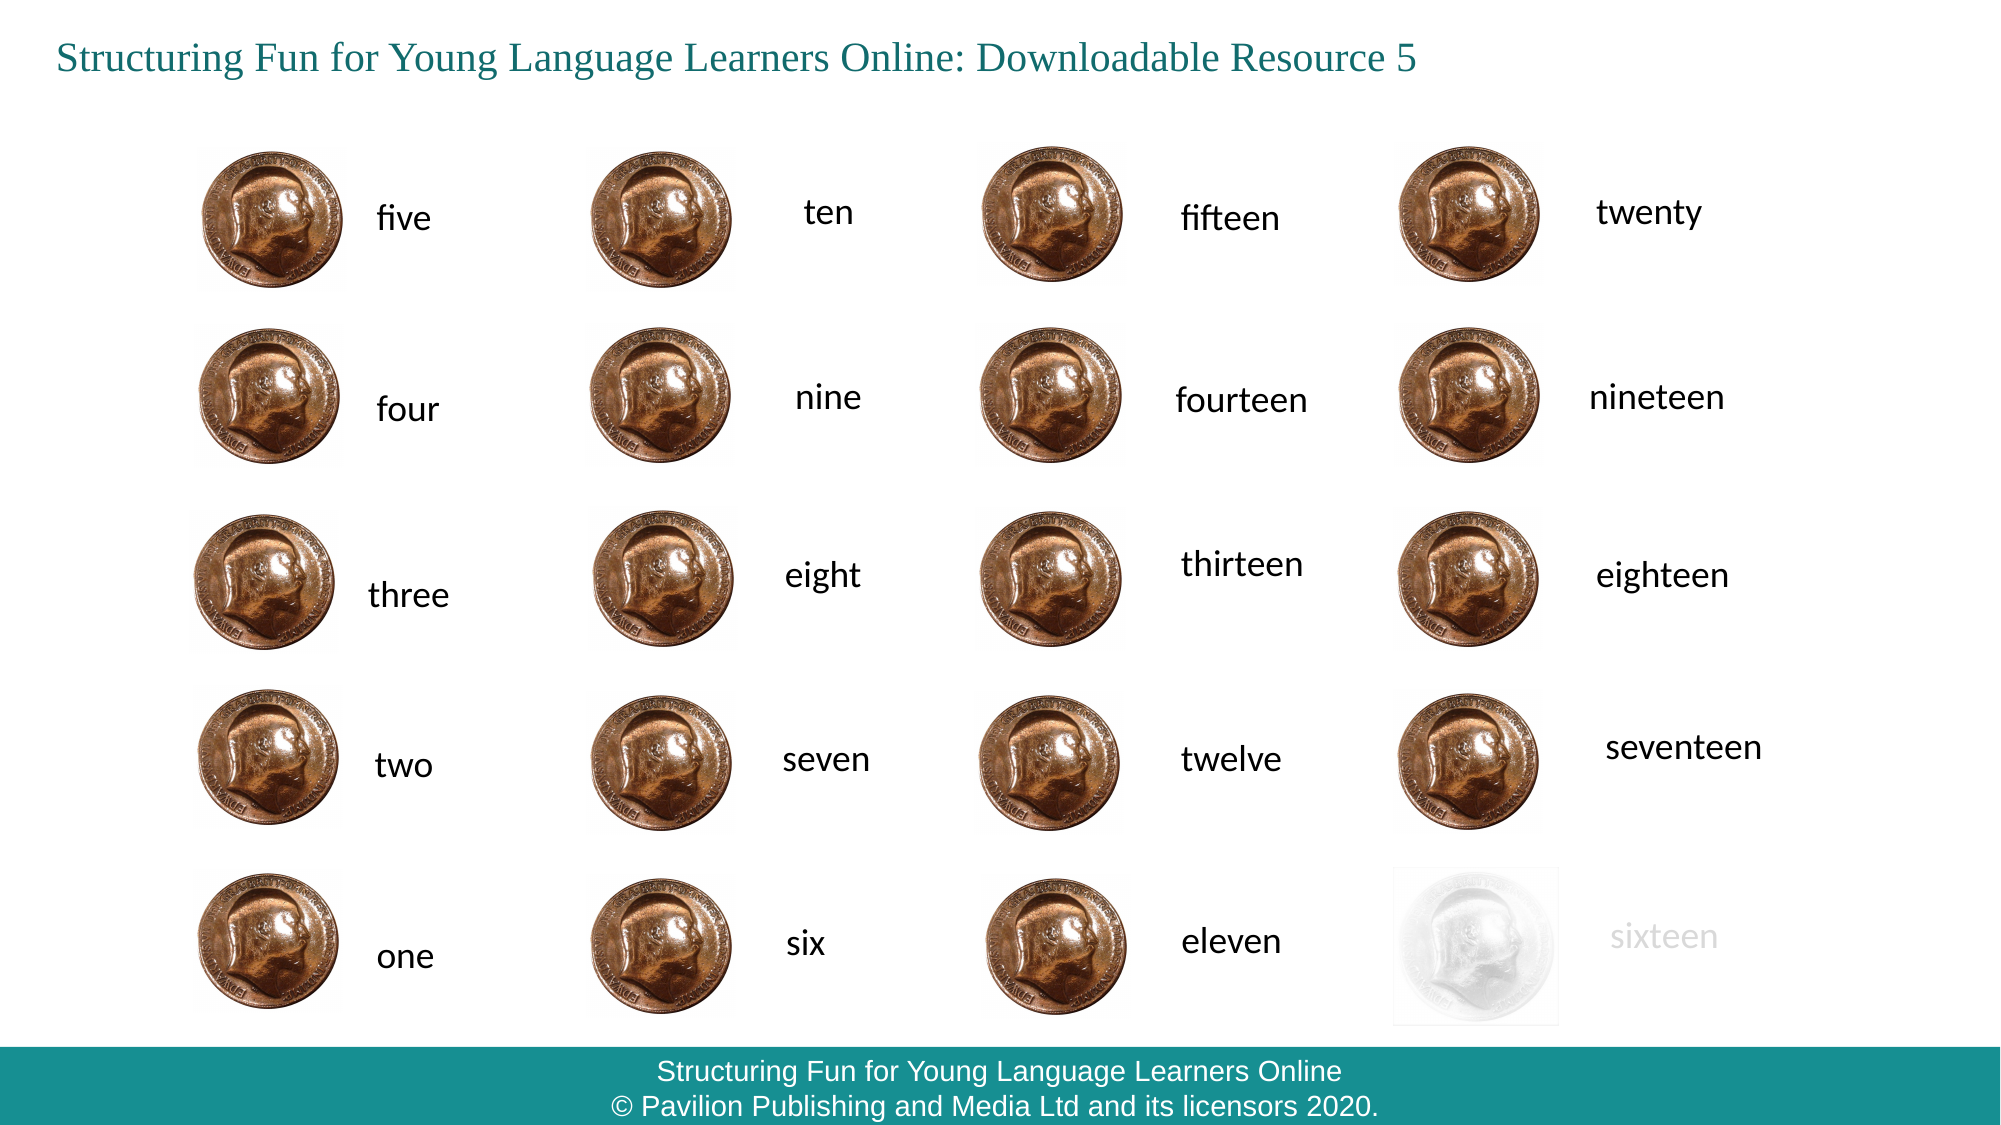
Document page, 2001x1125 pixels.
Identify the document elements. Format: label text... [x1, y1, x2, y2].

picture [1394, 142, 1544, 286]
text_box eighteen [1581, 542, 1775, 603]
text_box twenty [1581, 179, 1775, 240]
picture [586, 147, 736, 292]
picture [975, 323, 1126, 467]
text_box ten [788, 179, 939, 240]
picture [189, 510, 339, 655]
text_box eight [769, 542, 889, 603]
picture [585, 323, 735, 467]
text_box sixteen [1595, 903, 1761, 964]
text_box nine [780, 364, 900, 425]
picture [975, 507, 1126, 651]
text_box one [361, 923, 512, 984]
picture [974, 691, 1124, 835]
picture [981, 874, 1131, 1019]
picture [194, 324, 344, 468]
text_box fourteen [1160, 367, 1374, 427]
text_box three [353, 562, 546, 622]
text_box six [771, 910, 974, 971]
text_box two [359, 732, 512, 793]
picture [586, 874, 736, 1018]
text_box five [361, 185, 476, 246]
text_box fifteen [1166, 185, 1331, 245]
picture [586, 691, 736, 835]
picture [197, 147, 347, 292]
picture [1393, 507, 1543, 651]
picture [193, 869, 343, 1013]
text_box nineteen [1574, 364, 1743, 425]
picture [1393, 689, 1543, 834]
text_box twelve [1165, 726, 1303, 786]
picture [1393, 867, 1559, 1026]
picture [193, 685, 343, 829]
picture [977, 142, 1127, 286]
text_box four [361, 376, 512, 437]
text_box seven [767, 726, 891, 786]
picture [588, 506, 738, 651]
text_box eleven [1166, 908, 1393, 968]
text_box thirteen [1165, 531, 1342, 592]
text_box seventeen [1590, 714, 1807, 775]
picture [1394, 323, 1544, 467]
